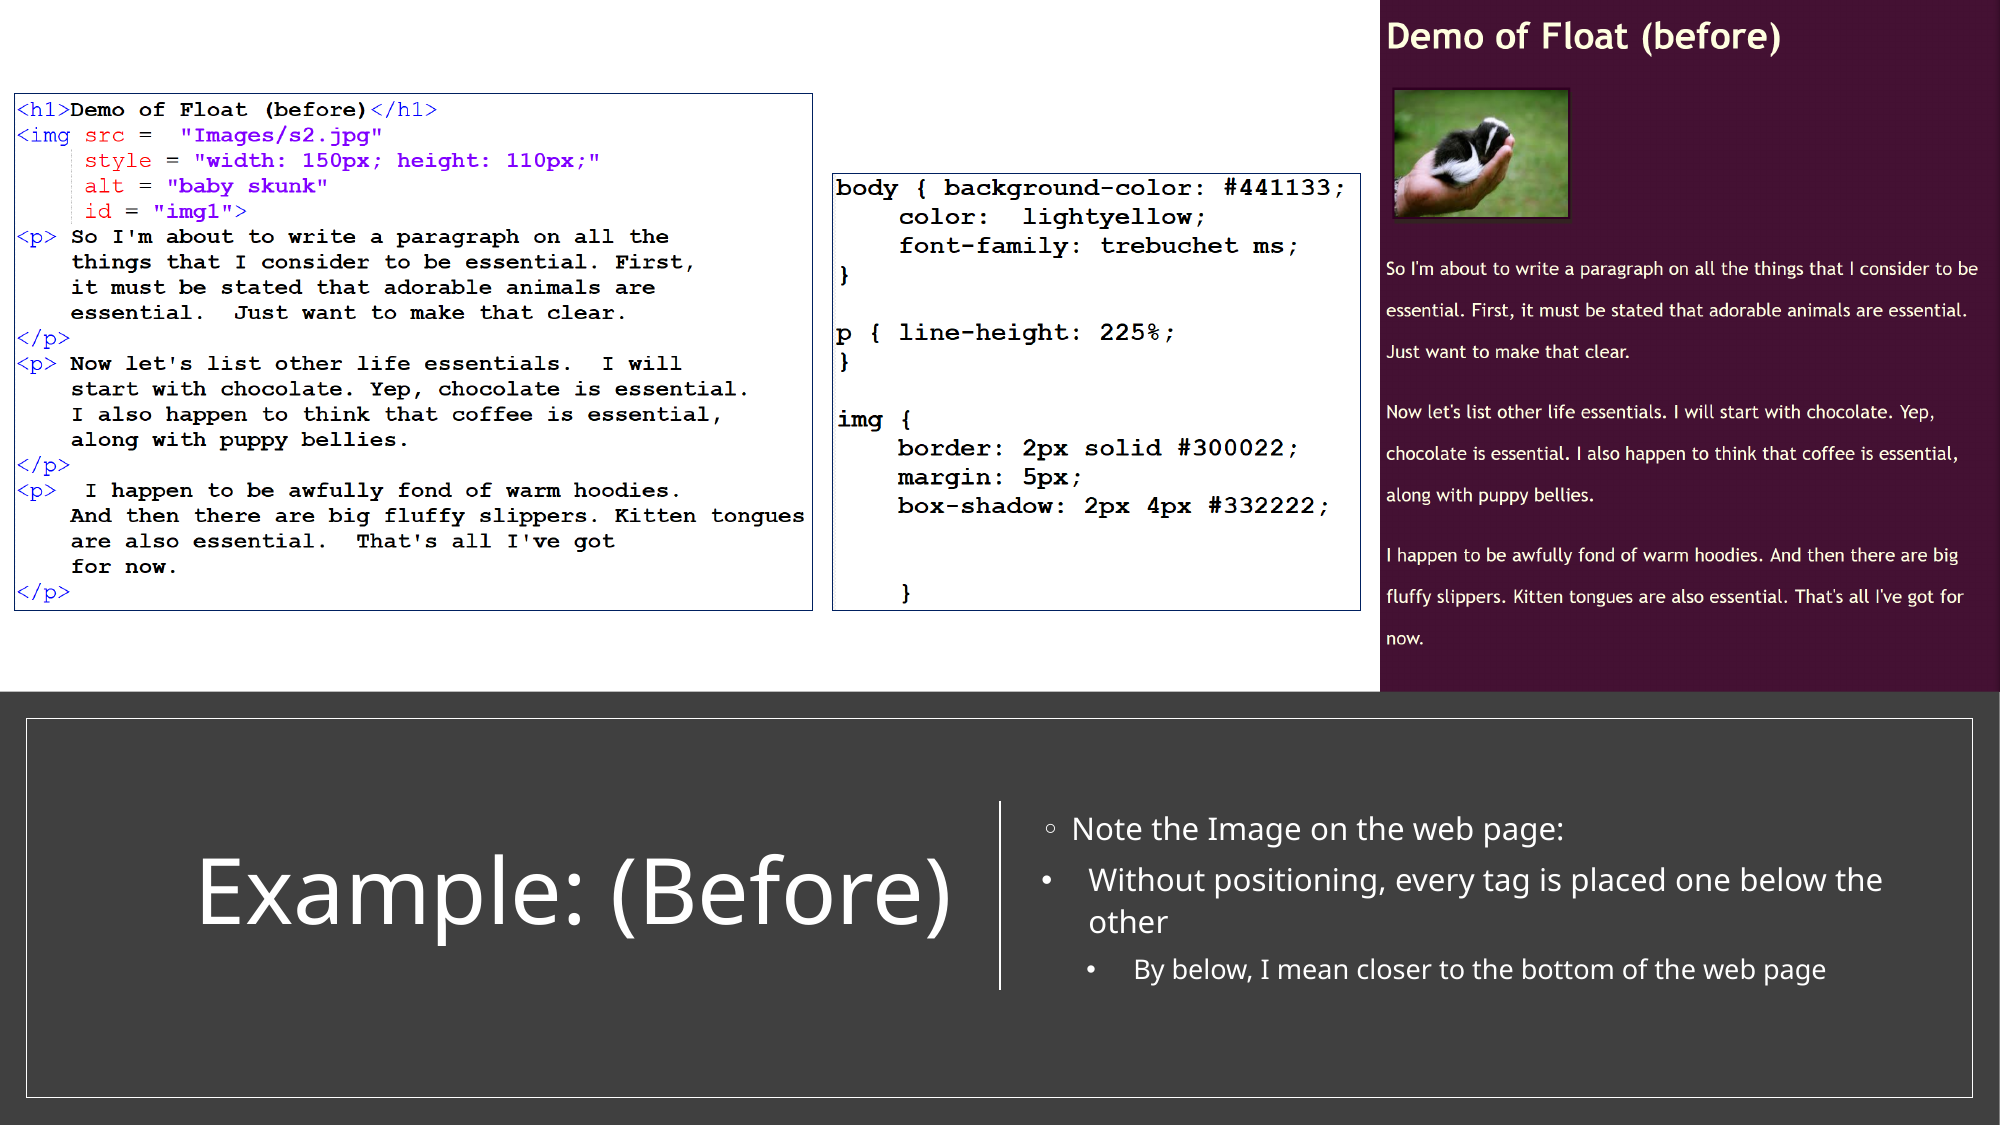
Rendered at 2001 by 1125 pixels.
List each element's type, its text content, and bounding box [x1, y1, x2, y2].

list Note the Image on the web page: Without positioning, every tag is placed one below the other By below, I mean closer to the bottom of the web page [1026, 737, 1949, 1054]
picture [831, 173, 1361, 611]
text_box [0, 0, 1375, 691]
text_box [26, 718, 1973, 1098]
text_box [0, 691, 2000, 1125]
picture [1380, 0, 2000, 692]
picture [14, 93, 813, 611]
title Example: (Before) [50, 737, 968, 1054]
